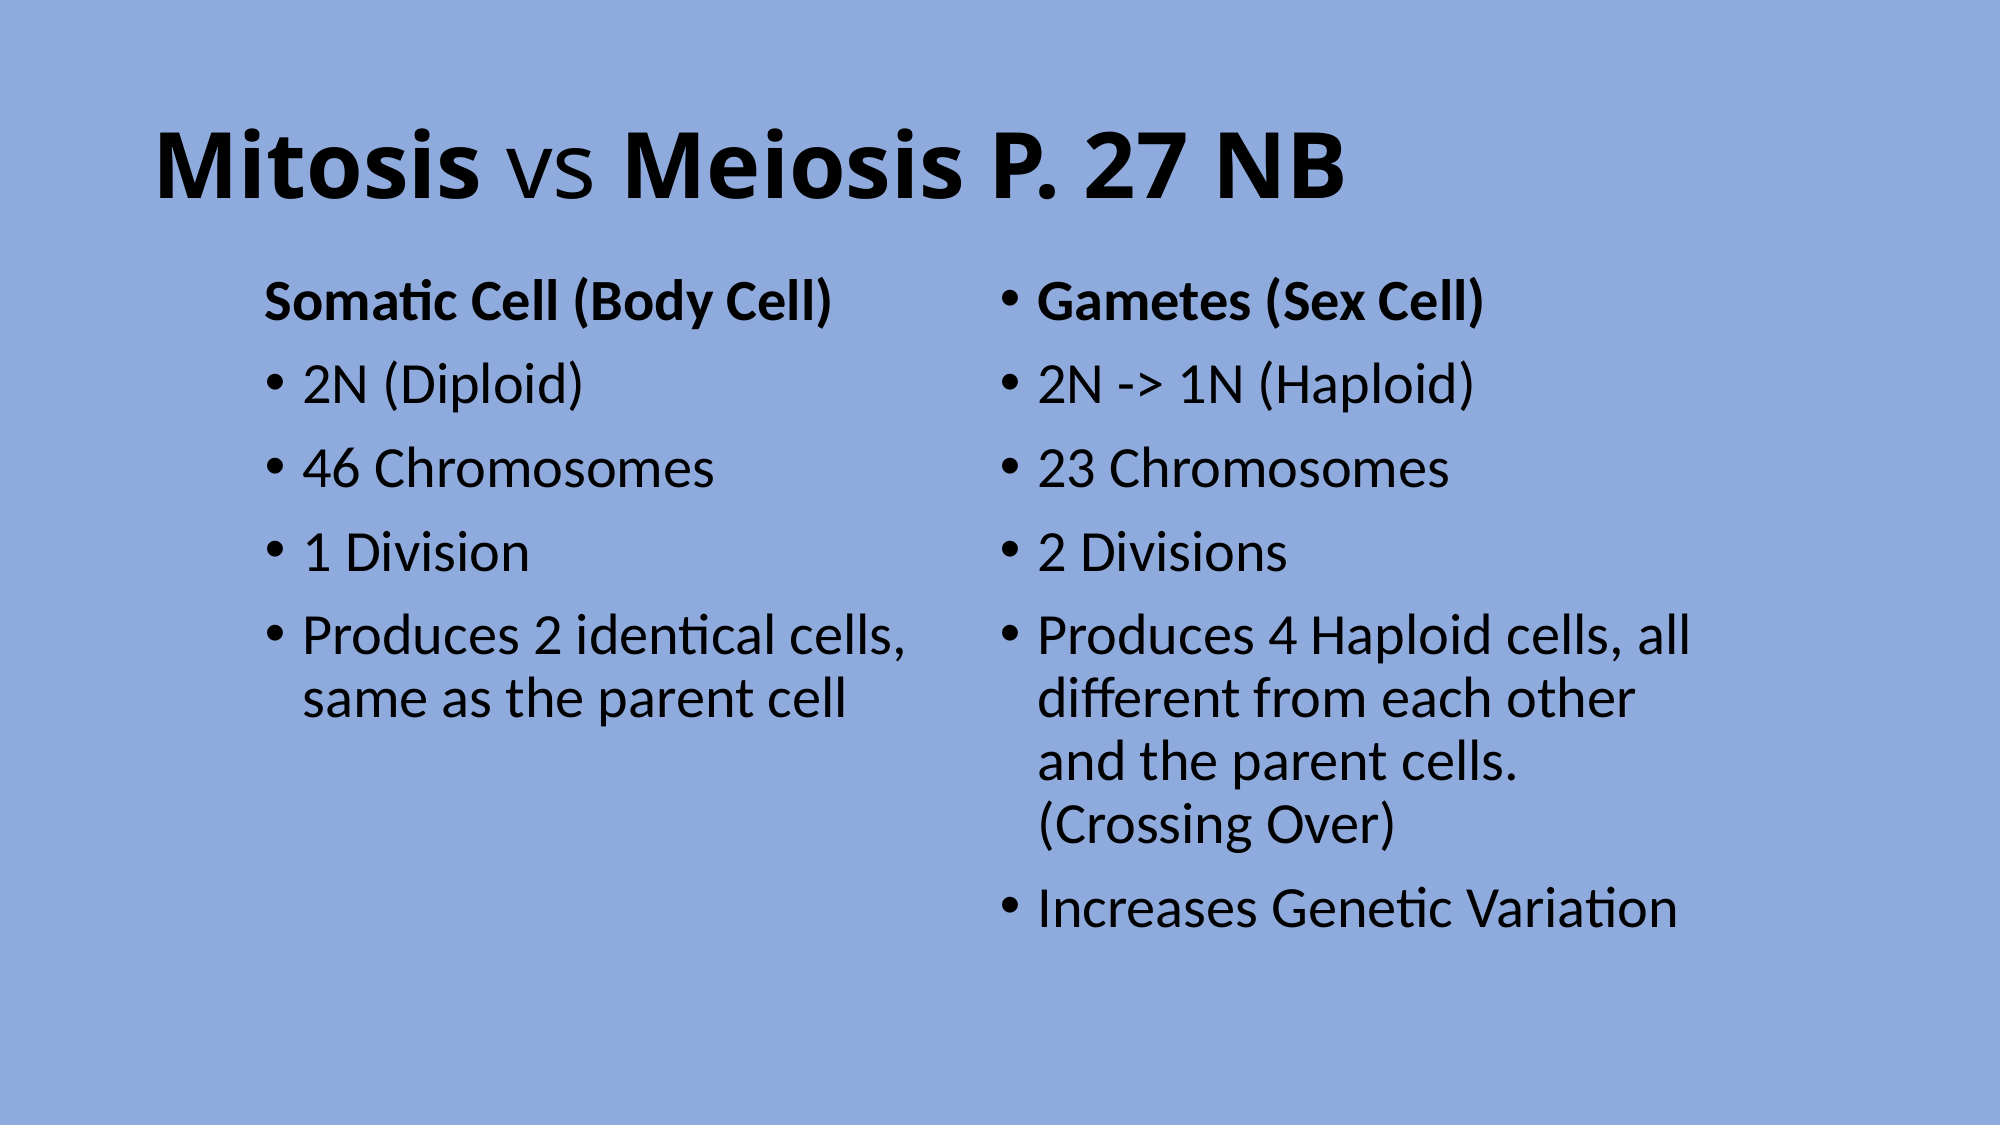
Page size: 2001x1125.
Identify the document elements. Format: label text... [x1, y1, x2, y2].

list Somatic Cell (Body Cell) 2N (Diploid) 46 Chromosomes 1 Division Produces 2 identical cells, same as the parent cell Gametes (Sex Cell) 2N -> 1N (Haploid) 23 Chromosomes 2 Divisions Produces 4 Haploid cells, all different from each other and the parent cells. (Crossing Over) Increases Genetic Variation [249, 262, 1750, 1005]
title Mitosis vs Meiosis P. 27 NB [137, 59, 1863, 278]
